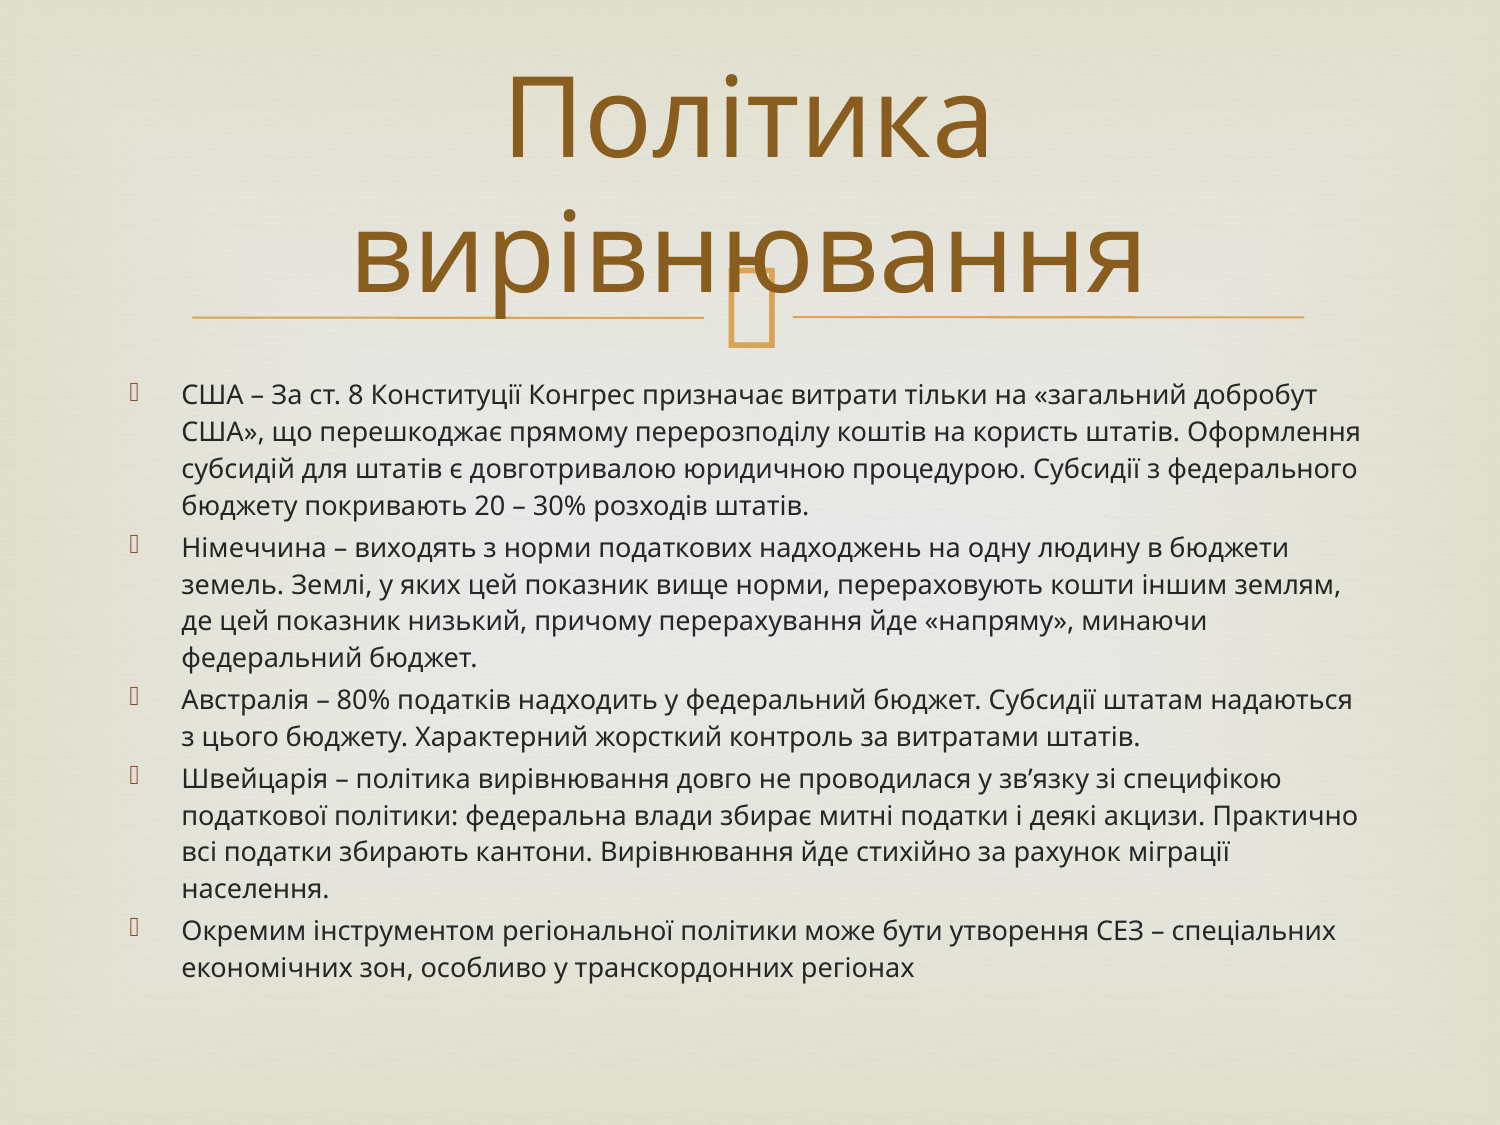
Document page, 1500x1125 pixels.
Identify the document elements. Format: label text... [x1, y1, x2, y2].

title Політика вирівнювання [112, 93, 1386, 267]
list США – За ст. 8 Конституції Конгрес призначає витрати тільки на «загальний добробут США», що перешкоджає прямому перерозподілу коштів на користь штатів. Оформлення субсидій для штатів є довготривалою юридичною процедурою. Субсидії з федерального бюджету покривають 20 – 30% розходів штатів. Німеччина – виходять з норми податкових надходжень на одну людину в бюджети земель. Землі, у яких цей показник вище норми, перераховують кошти іншим землям, де цей показник низький, причому перерахування йде «напряму», минаючи федеральний бюджет. Австралія – 80% податків надходить у федеральний бюджет. Субсидії штатам надаються з цього бюджету. Характерний жорсткий контроль за витратами штатів. Швейцарія – політика вирівнювання довго не проводилася у зв’язку зі специфікою податкової політики: федеральна влади збирає митні податки і деякі акцизи. Практично всі податки збирають кантони. Вирівнювання йде стихійно за рахунок міграції населення. Окремим інструментом регіональної політики може бути утворення СЕЗ – спеціальних економічних зон, особливо у транскордонних регіонах [114, 368, 1386, 1005]
